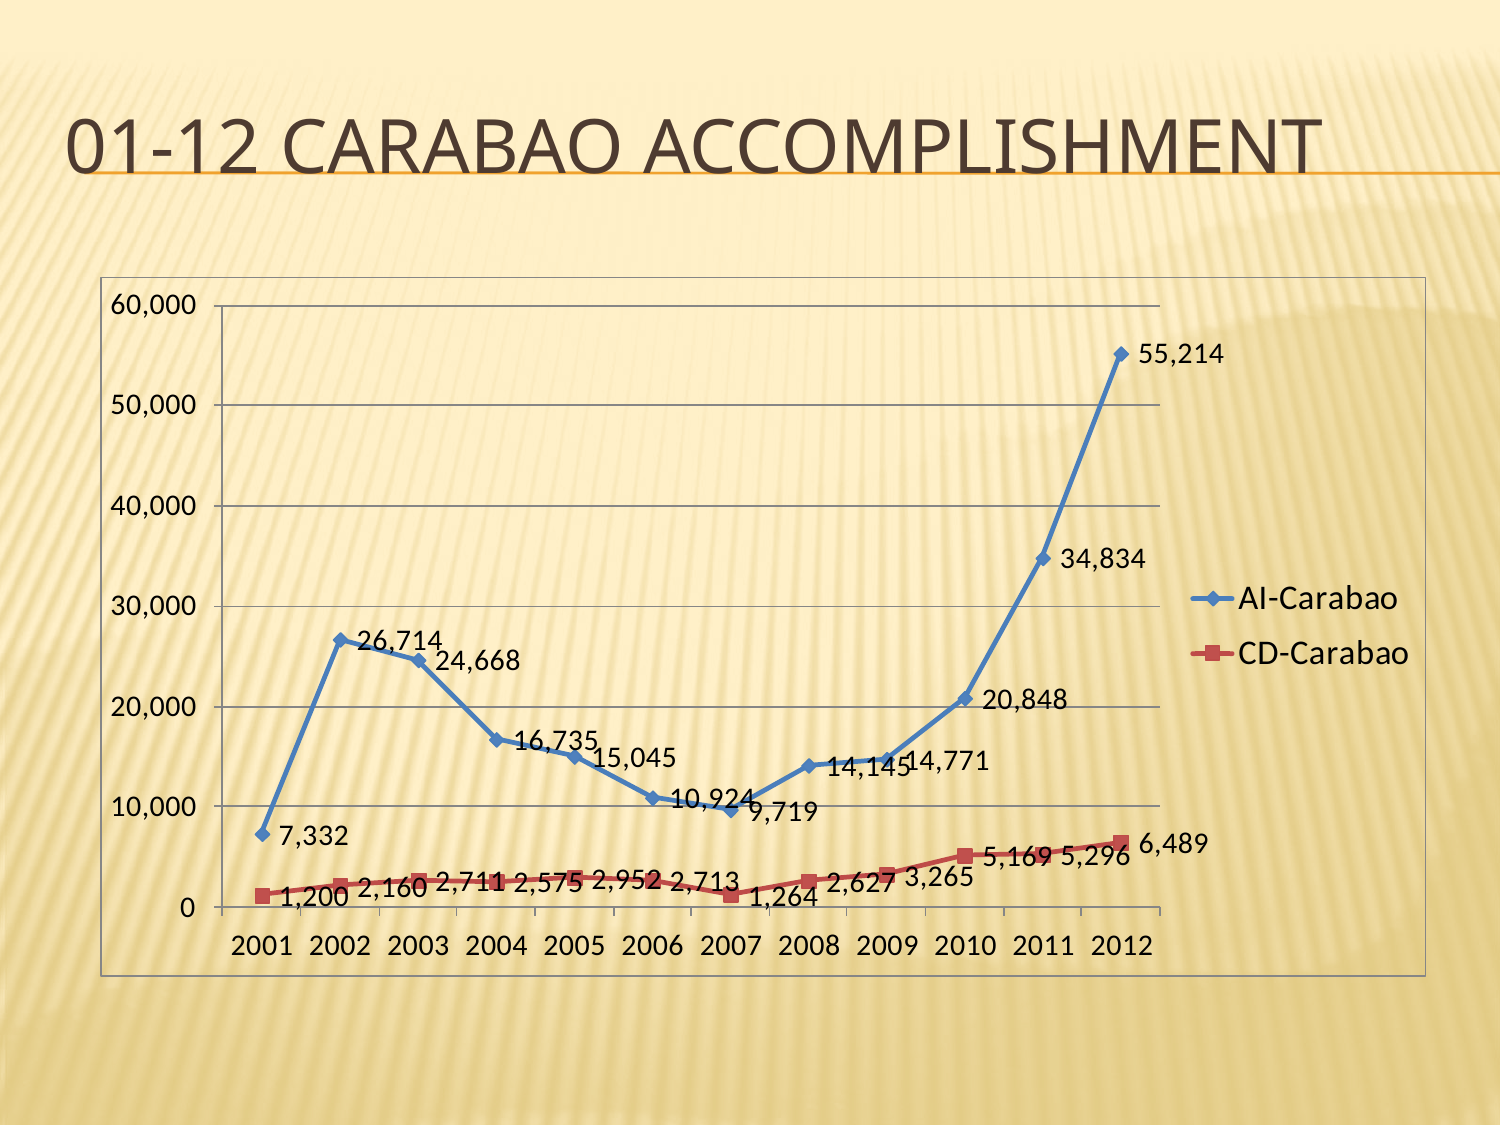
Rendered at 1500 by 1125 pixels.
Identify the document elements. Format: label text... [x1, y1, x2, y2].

title 01-12 Carabao Accomplishment [50, 75, 1475, 213]
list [91, 268, 1434, 984]
